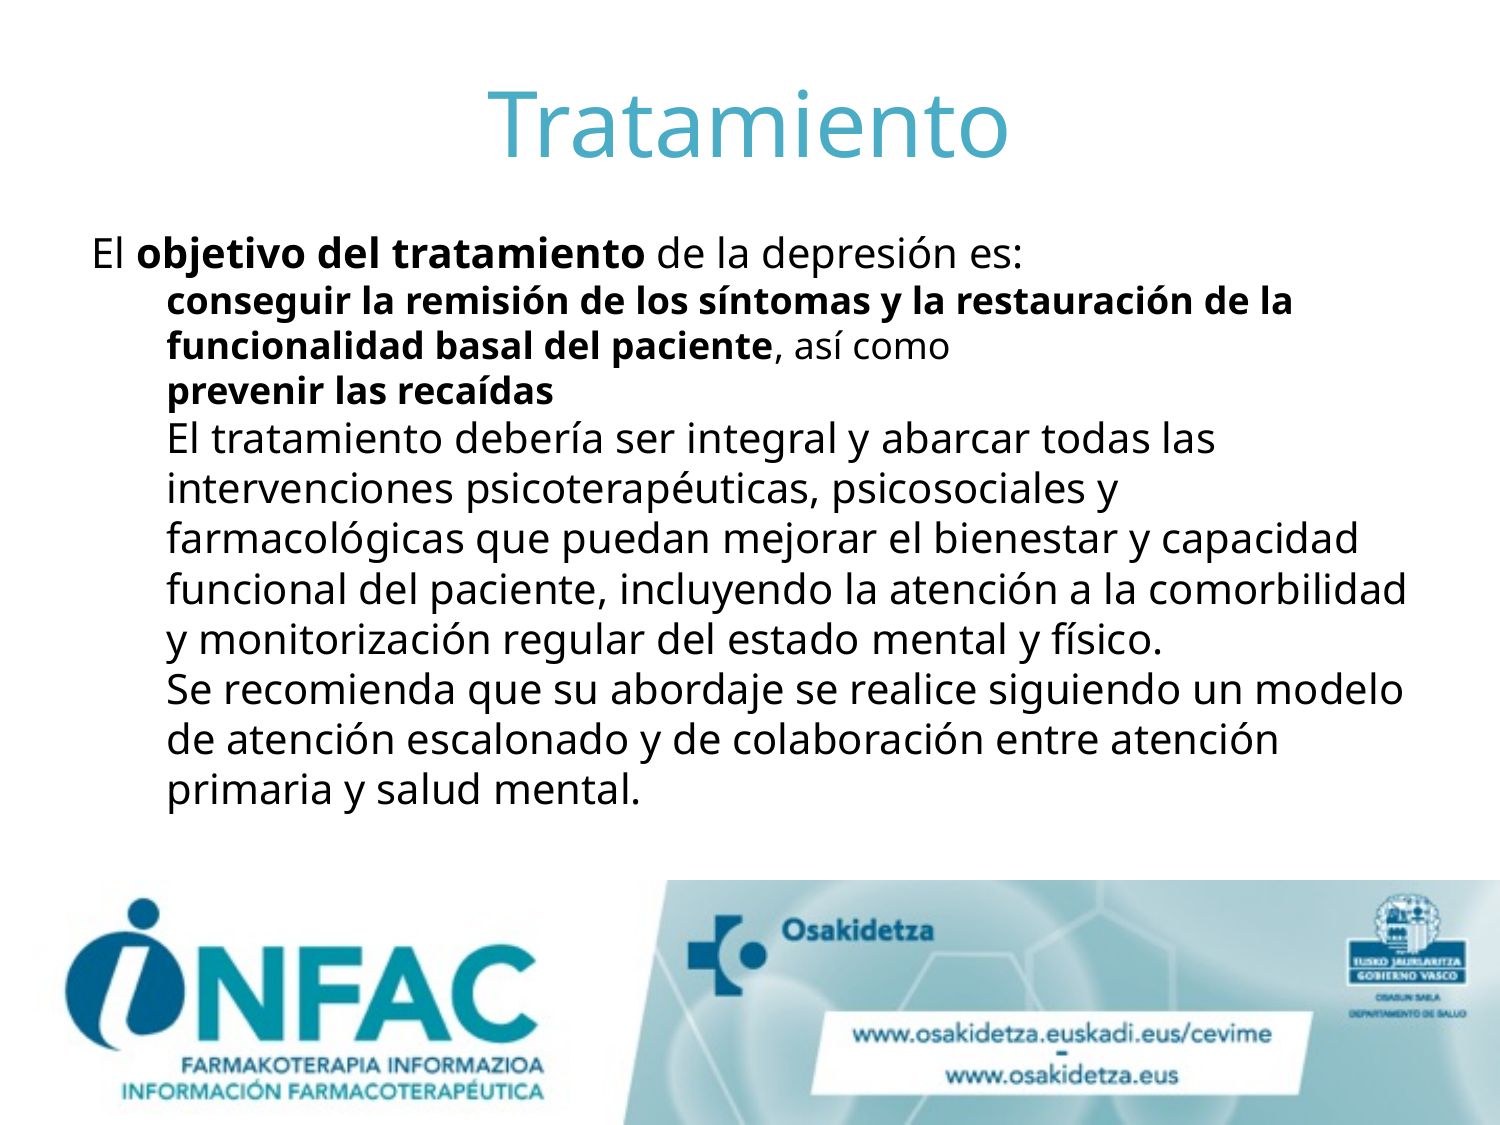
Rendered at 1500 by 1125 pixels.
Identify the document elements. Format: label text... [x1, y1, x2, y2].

picture [1, 880, 1500, 1125]
list El objetivo del tratamiento de la depresión es: conseguir la remisión de los síntomas y la restauración de la funcionalidad basal del paciente, así como prevenir las recaídas El tratamiento debería ser integral y abarcar todas las intervenciones psicoterapéuticas, psicosociales y farmacológicas que puedan mejorar el bienestar y capacidad funcional del paciente, incluyendo la atención a la comorbilidad y monitorización regular del estado mental y físico. Se recomienda que su abordaje se realice siguiendo un modelo de atención escalonado y de colaboración entre atención primaria y salud mental. [76, 219, 1436, 870]
title Tratamiento [75, 45, 1425, 197]
